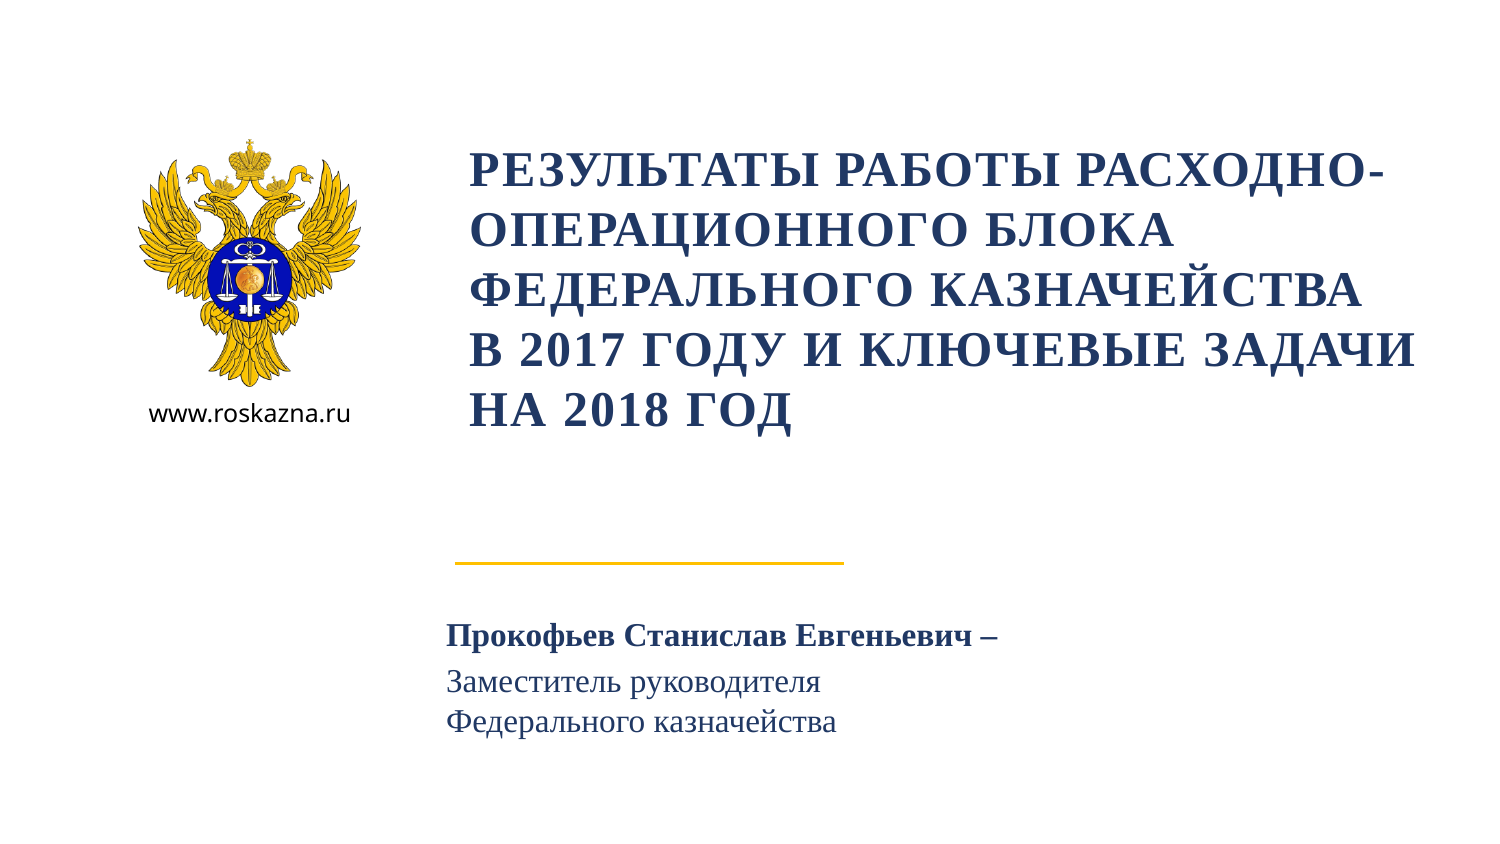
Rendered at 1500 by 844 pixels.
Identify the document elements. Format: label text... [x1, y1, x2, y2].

picture [137, 138, 361, 387]
title Результаты работы расходно-операционного блока Федерального казначейства в 2017 году и ключевые задачи на 2018 год [454, 138, 1447, 434]
subtitle Прокофьев Станислав Евгеньевич – Заместитель руководителя Федерального казначейства [431, 587, 1058, 765]
